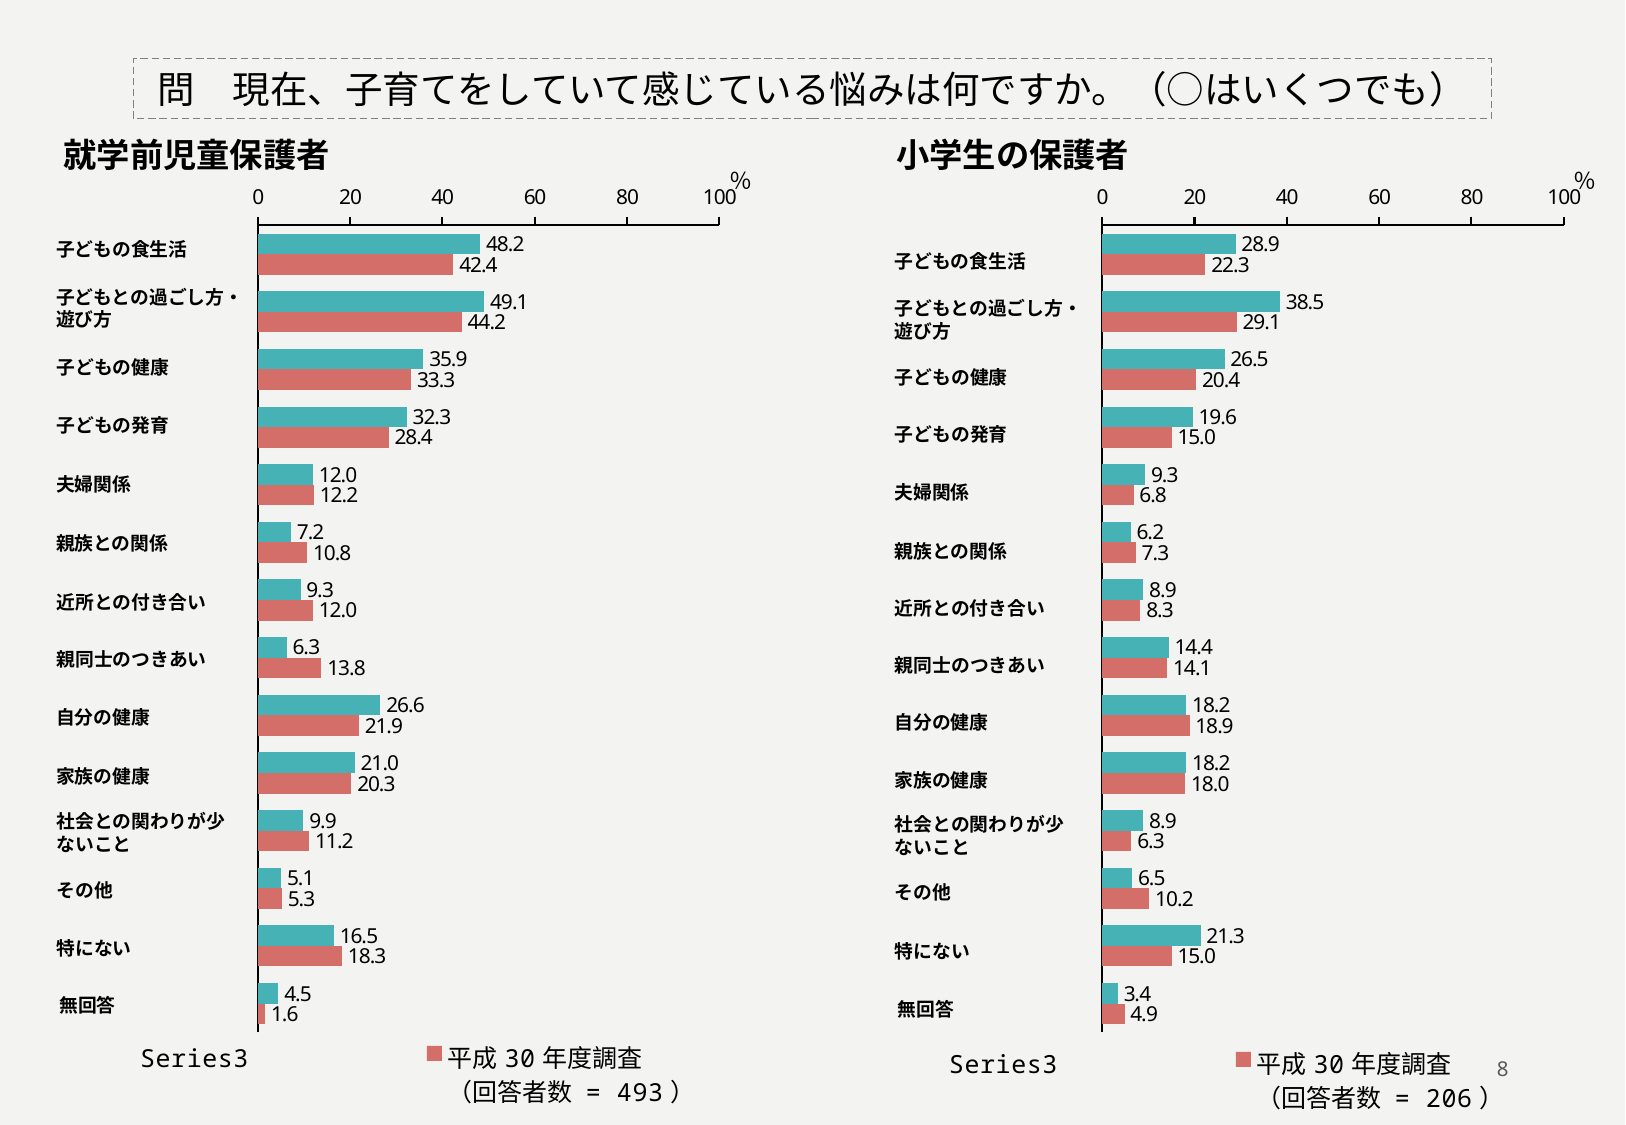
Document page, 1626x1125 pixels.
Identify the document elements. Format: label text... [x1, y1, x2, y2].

text_box 小学生の保護者 [881, 126, 1148, 182]
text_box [879, 242, 1216, 1023]
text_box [41, 229, 236, 1023]
text_box ％ [1559, 159, 1625, 202]
chart [897, 182, 1589, 1125]
chart [88, 182, 745, 1125]
text_box ％ [714, 159, 790, 202]
text_box 問 現在、子育てをしていて感じている悩みは何ですか。（○はいくつでも） [133, 58, 1492, 119]
text_box 就学前児童保護者 [48, 126, 359, 182]
